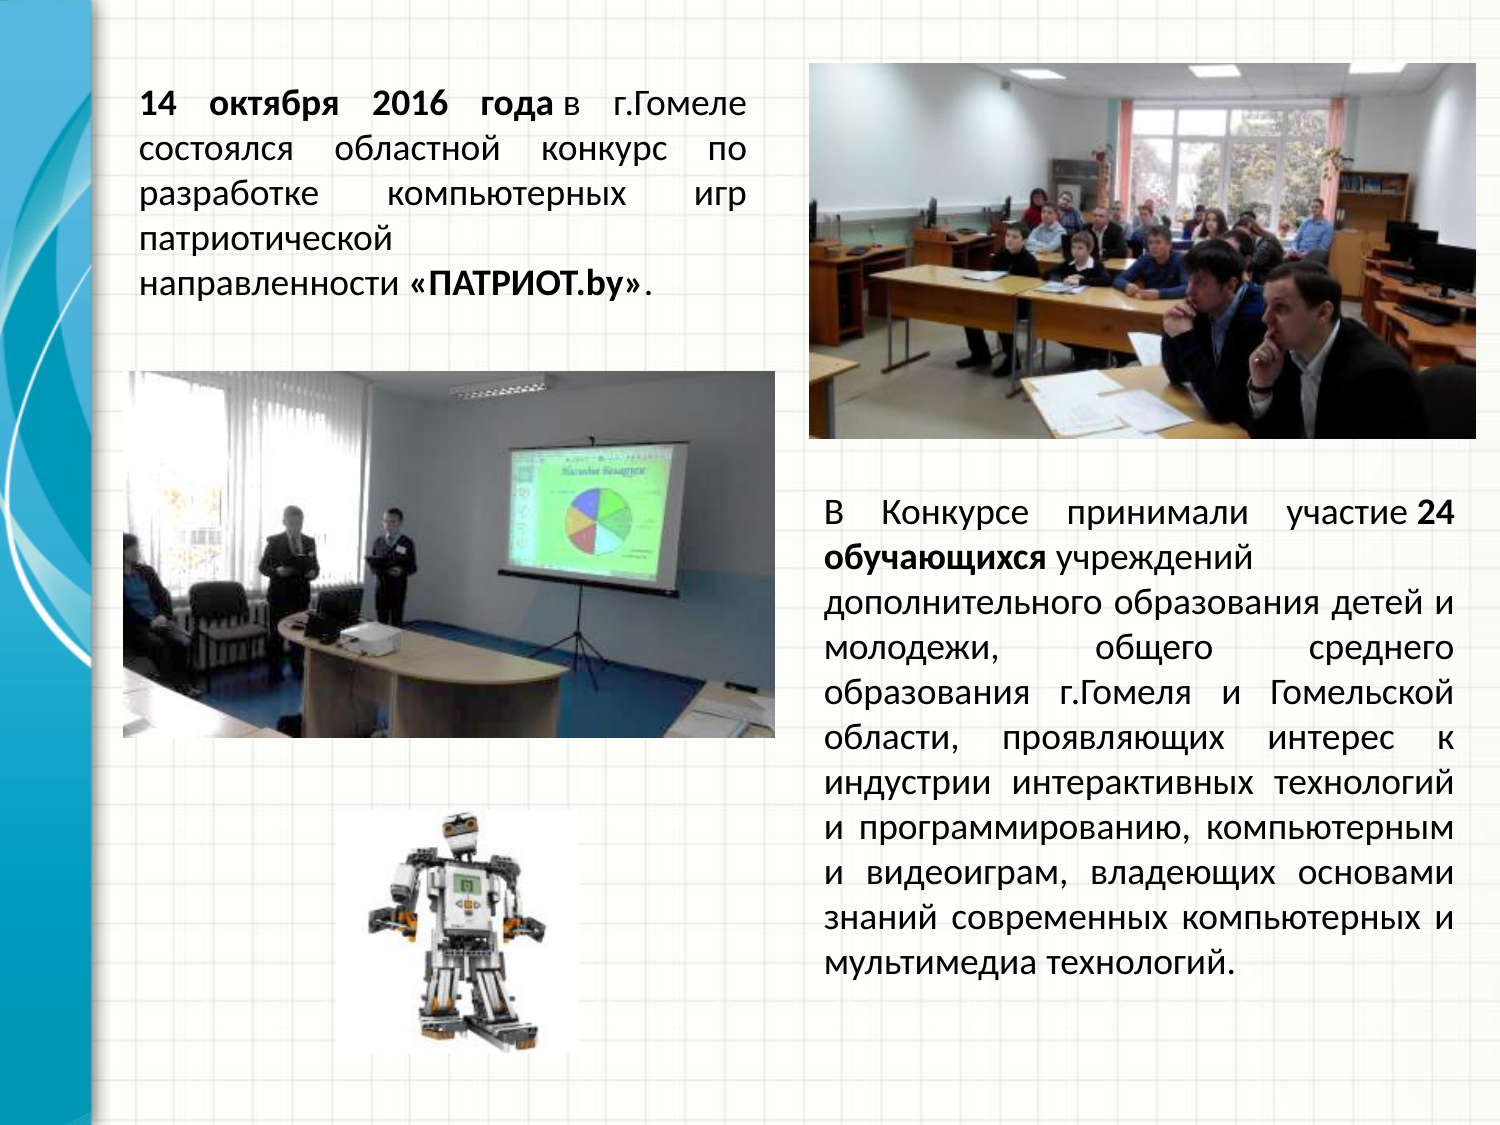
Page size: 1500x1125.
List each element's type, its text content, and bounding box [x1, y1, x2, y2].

picture [0, 0, 1500, 1125]
text_box 14 октября 2016 года в г.Гомеле состоялся областной конкурс по разработке компьютерных игр патриотической направленности «ПАТРИОТ.by». [123, 70, 762, 311]
text_box В Конкурсе принимали участие 24 обучающихся учреждений дополнительного образования детей и молодежи, общего среднего образования г.Гомеля и Гомельской области, проявляющих интерес к индустрии интерактивных технологий и программированию, компьютерным и видеоиграм, владеющих основами знаний современных компьютерных и мультимедиа технологий. [809, 479, 1470, 990]
